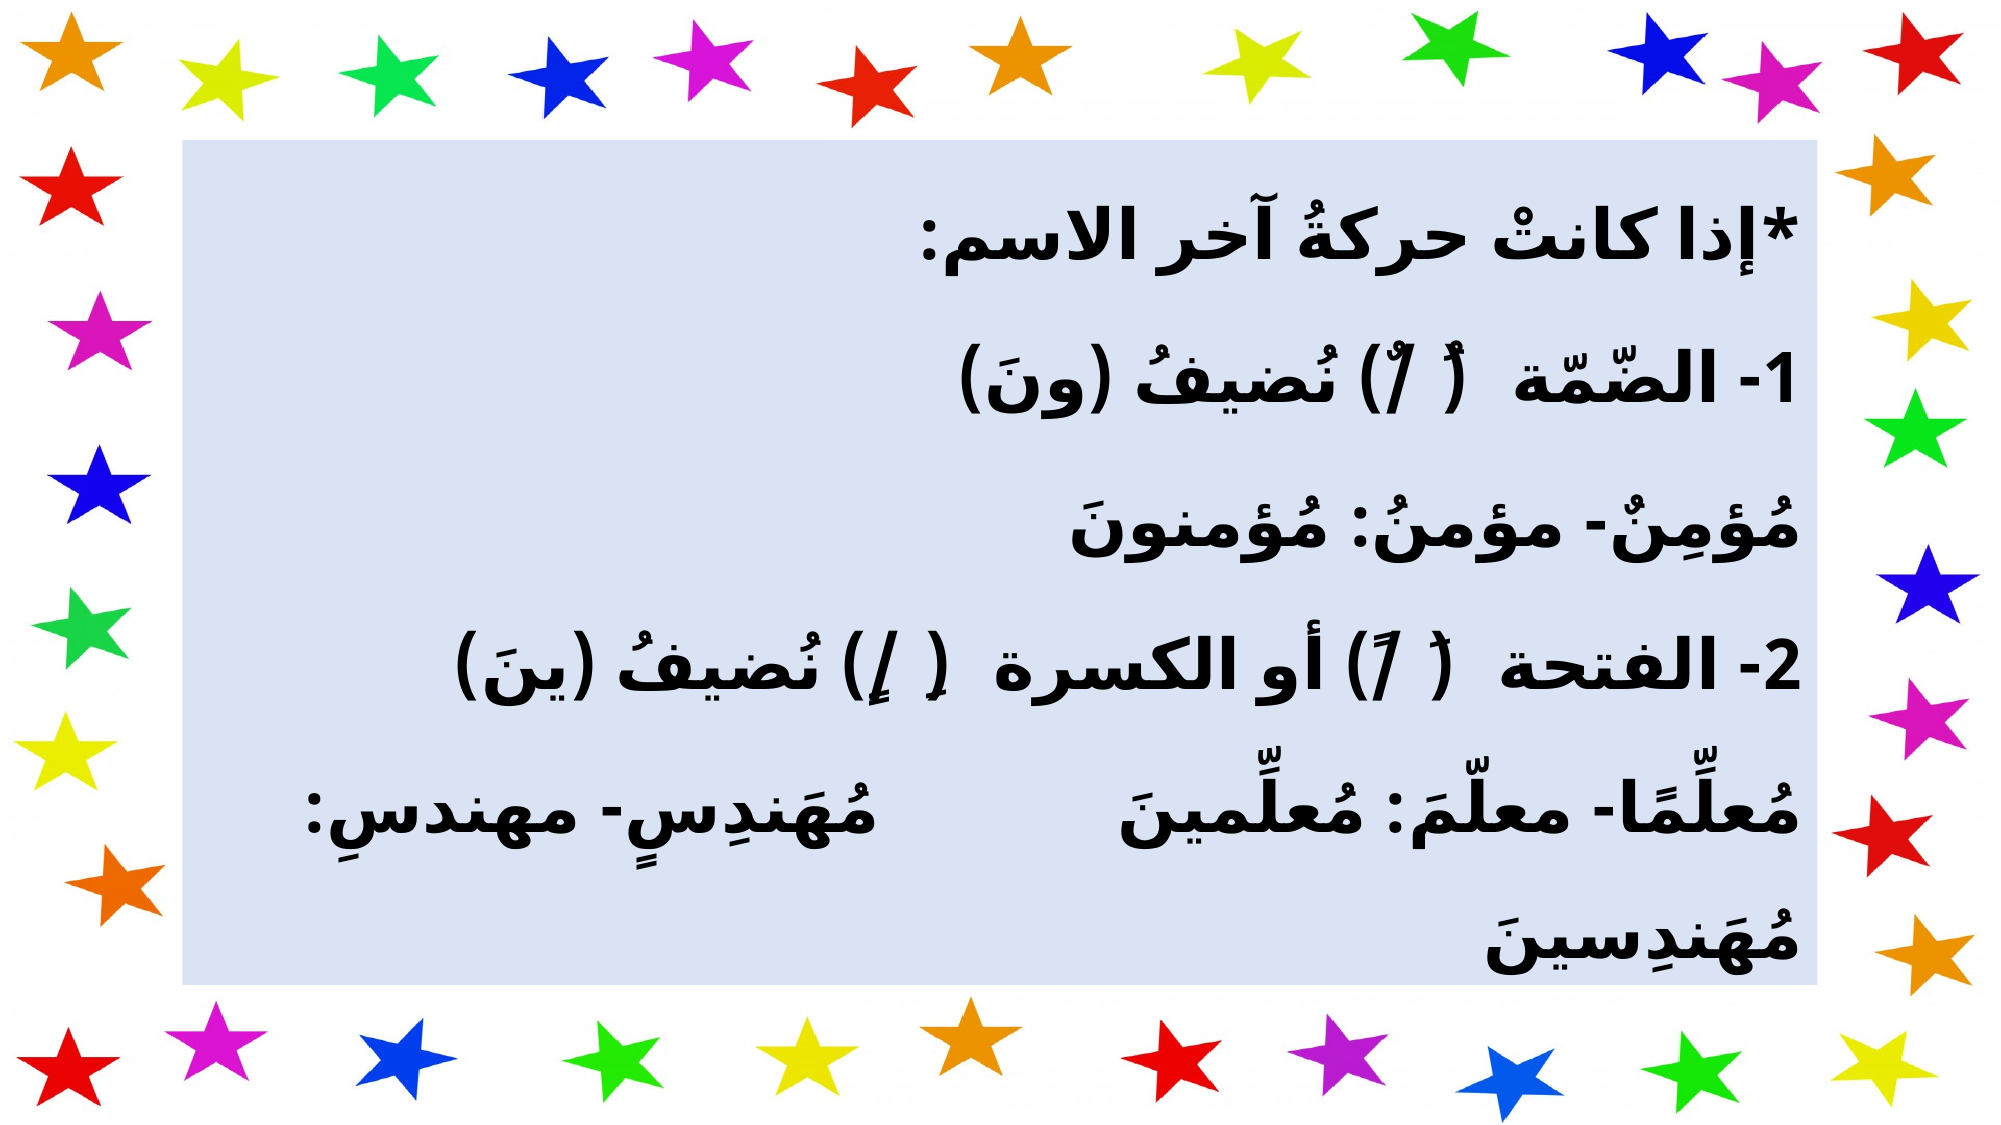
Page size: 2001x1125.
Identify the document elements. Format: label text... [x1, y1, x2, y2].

picture [0, 0, 2001, 1125]
list *إذا كانتْ حركةُ آخر الاسم: 1- الضّمّة ( ُ/ ٌ) نُضيفُ (ونَ) مُؤمِنٌ- مؤمنُ: مُؤمنونَ 2- الفتحة ( َ/ ً) أو الكسرة ( ِ/ ٍ) نُضيفُ (ينَ) مُعلِّمًا- معلّمَ: مُعلِّمينَ مُهَندِسٍ- مهندسِ: مُهَندِسينَ [182, 140, 1818, 985]
